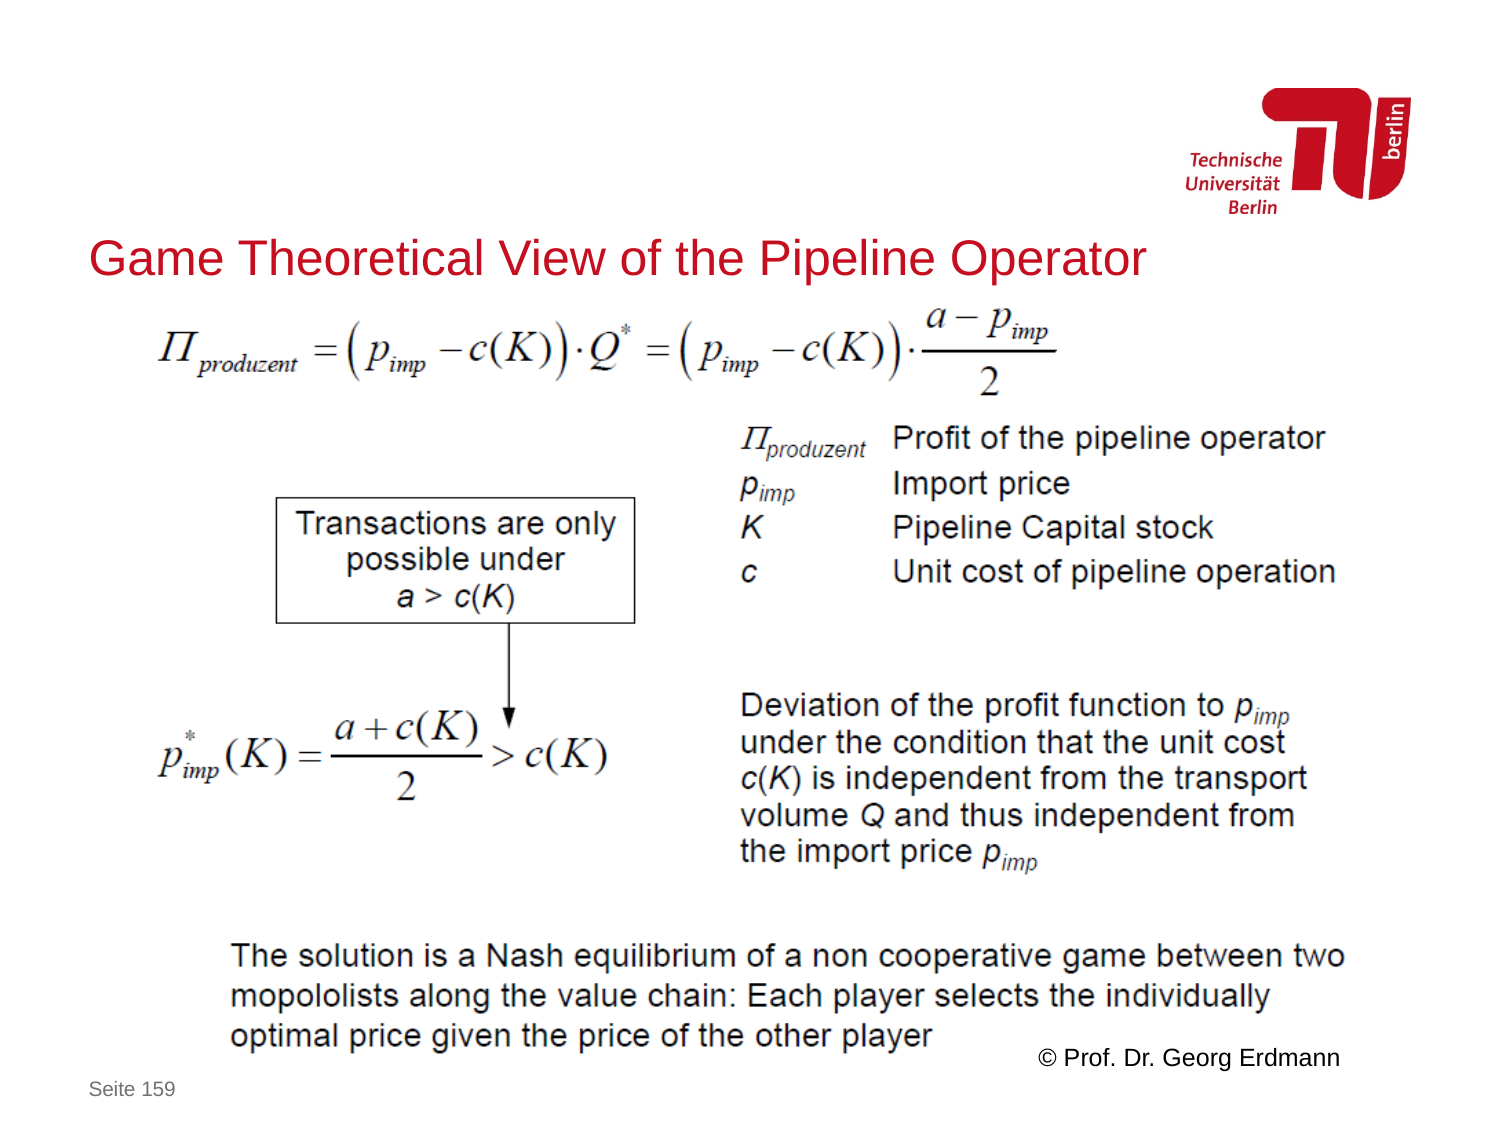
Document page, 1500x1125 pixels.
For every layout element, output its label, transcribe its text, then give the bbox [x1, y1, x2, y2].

picture [145, 299, 1355, 1064]
slide_number Seite 159 [88, 1075, 1176, 1101]
text_box © Prof. Dr. Georg Erdmann [696, 1034, 1371, 1079]
title Game Theoretical View of the Pipeline Operator [88, 226, 1411, 286]
picture [1186, 88, 1411, 214]
